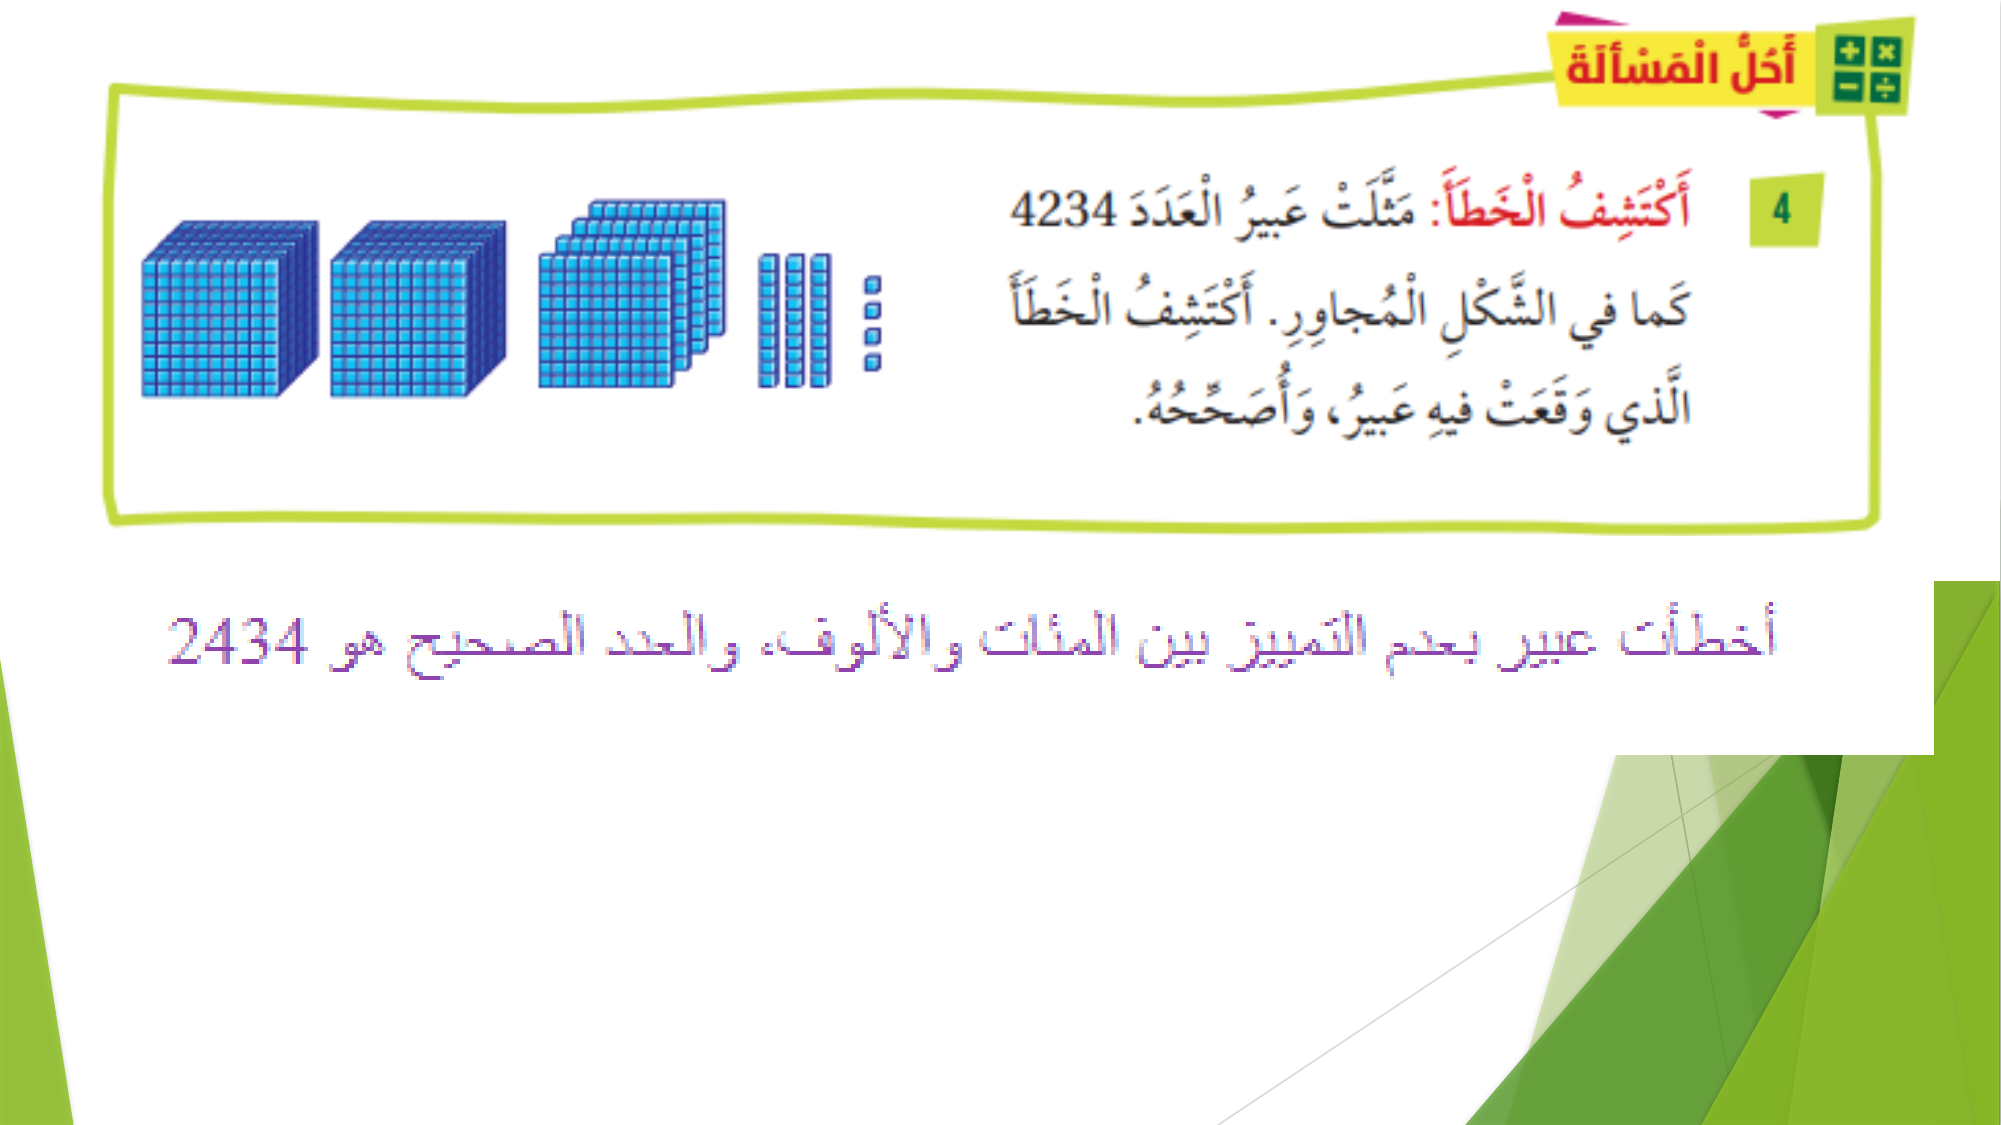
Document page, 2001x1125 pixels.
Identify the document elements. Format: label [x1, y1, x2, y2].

picture [19, 0, 2000, 756]
